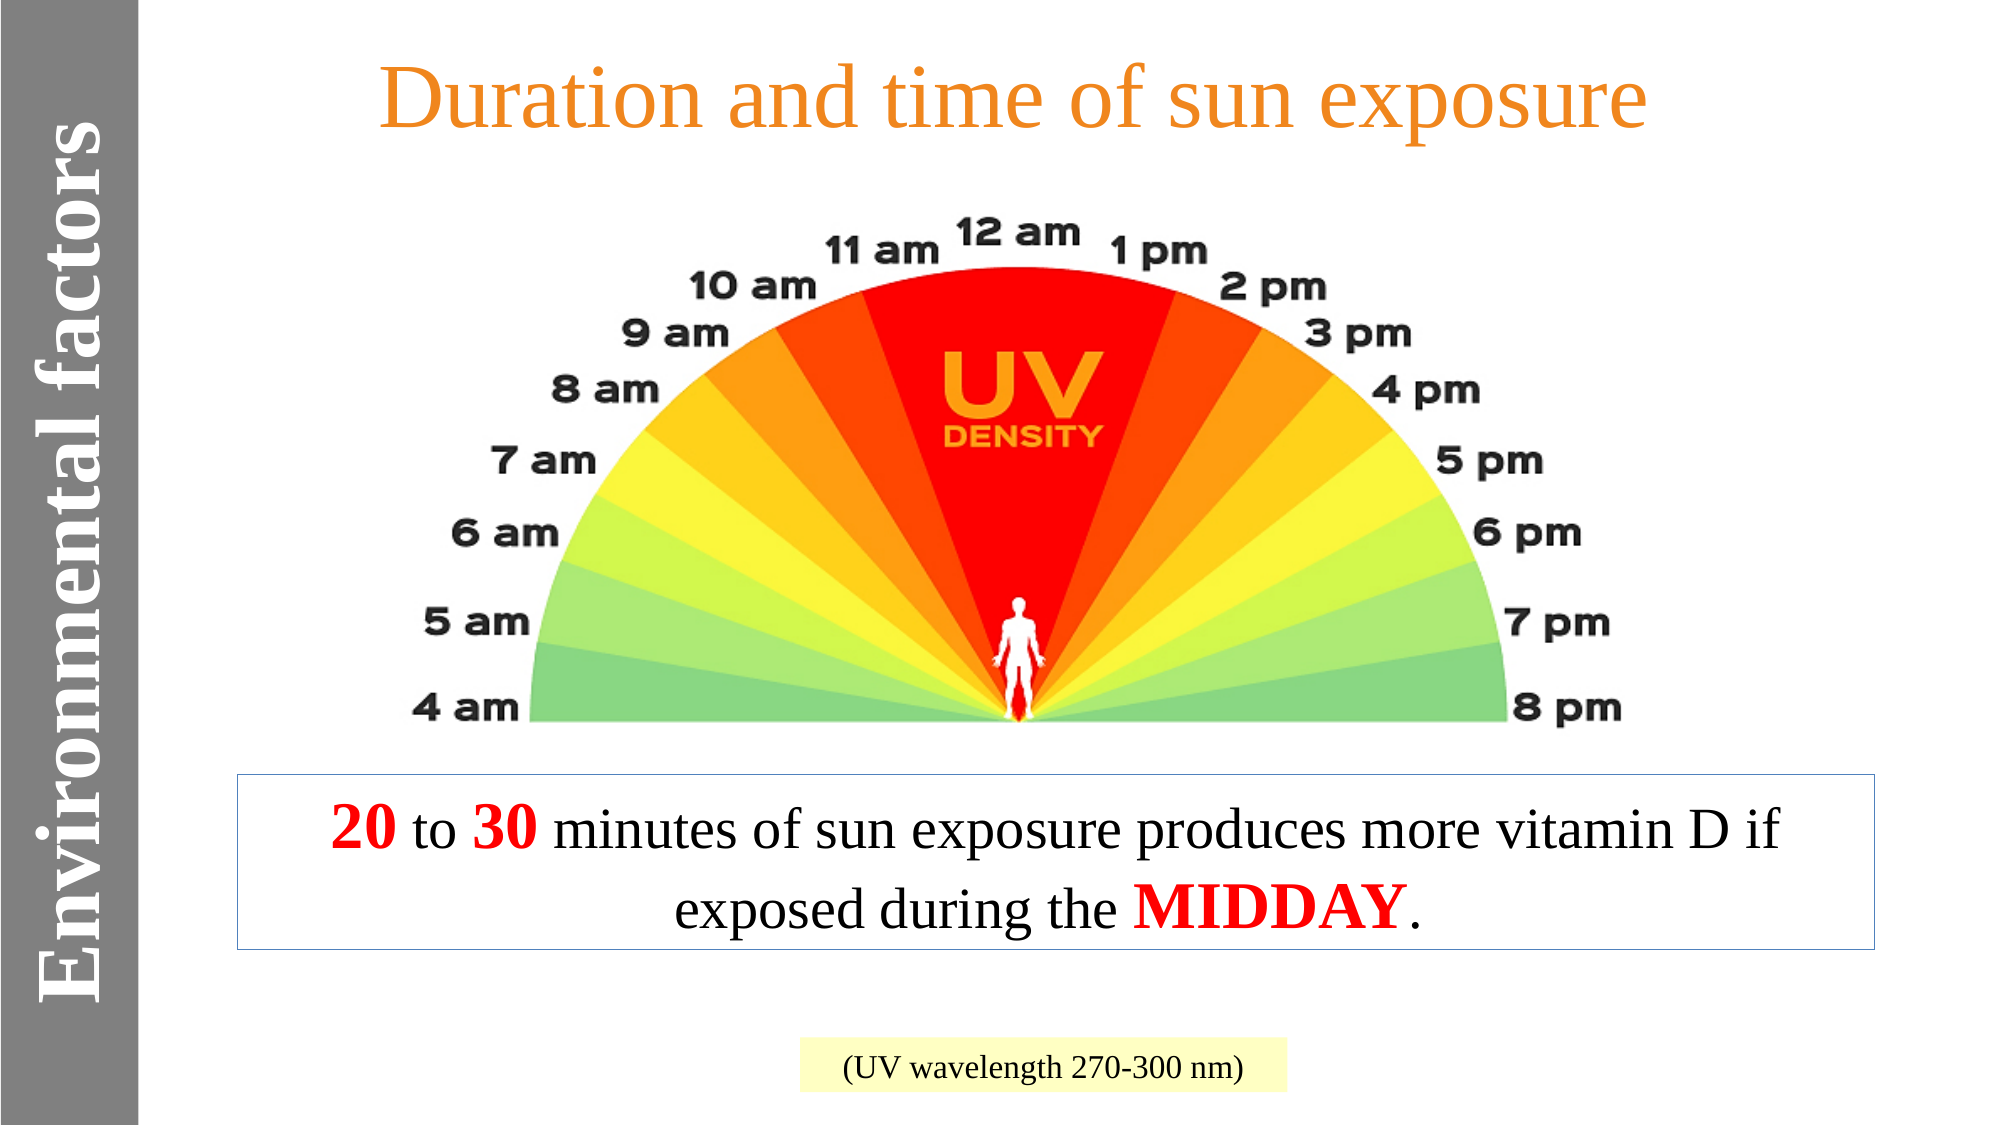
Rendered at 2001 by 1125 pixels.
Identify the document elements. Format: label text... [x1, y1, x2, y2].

title Duration and time of sun exposure [221, 0, 1809, 185]
text_box 20 to 30 minutes of sun exposure produces more vitamin D if exposed during the MIDDAY. [237, 774, 1875, 950]
picture [387, 186, 1643, 751]
text_box (UV wavelength 270-300 nm) [800, 1037, 1288, 1093]
list Environmental factors [0, 0, 139, 1125]
